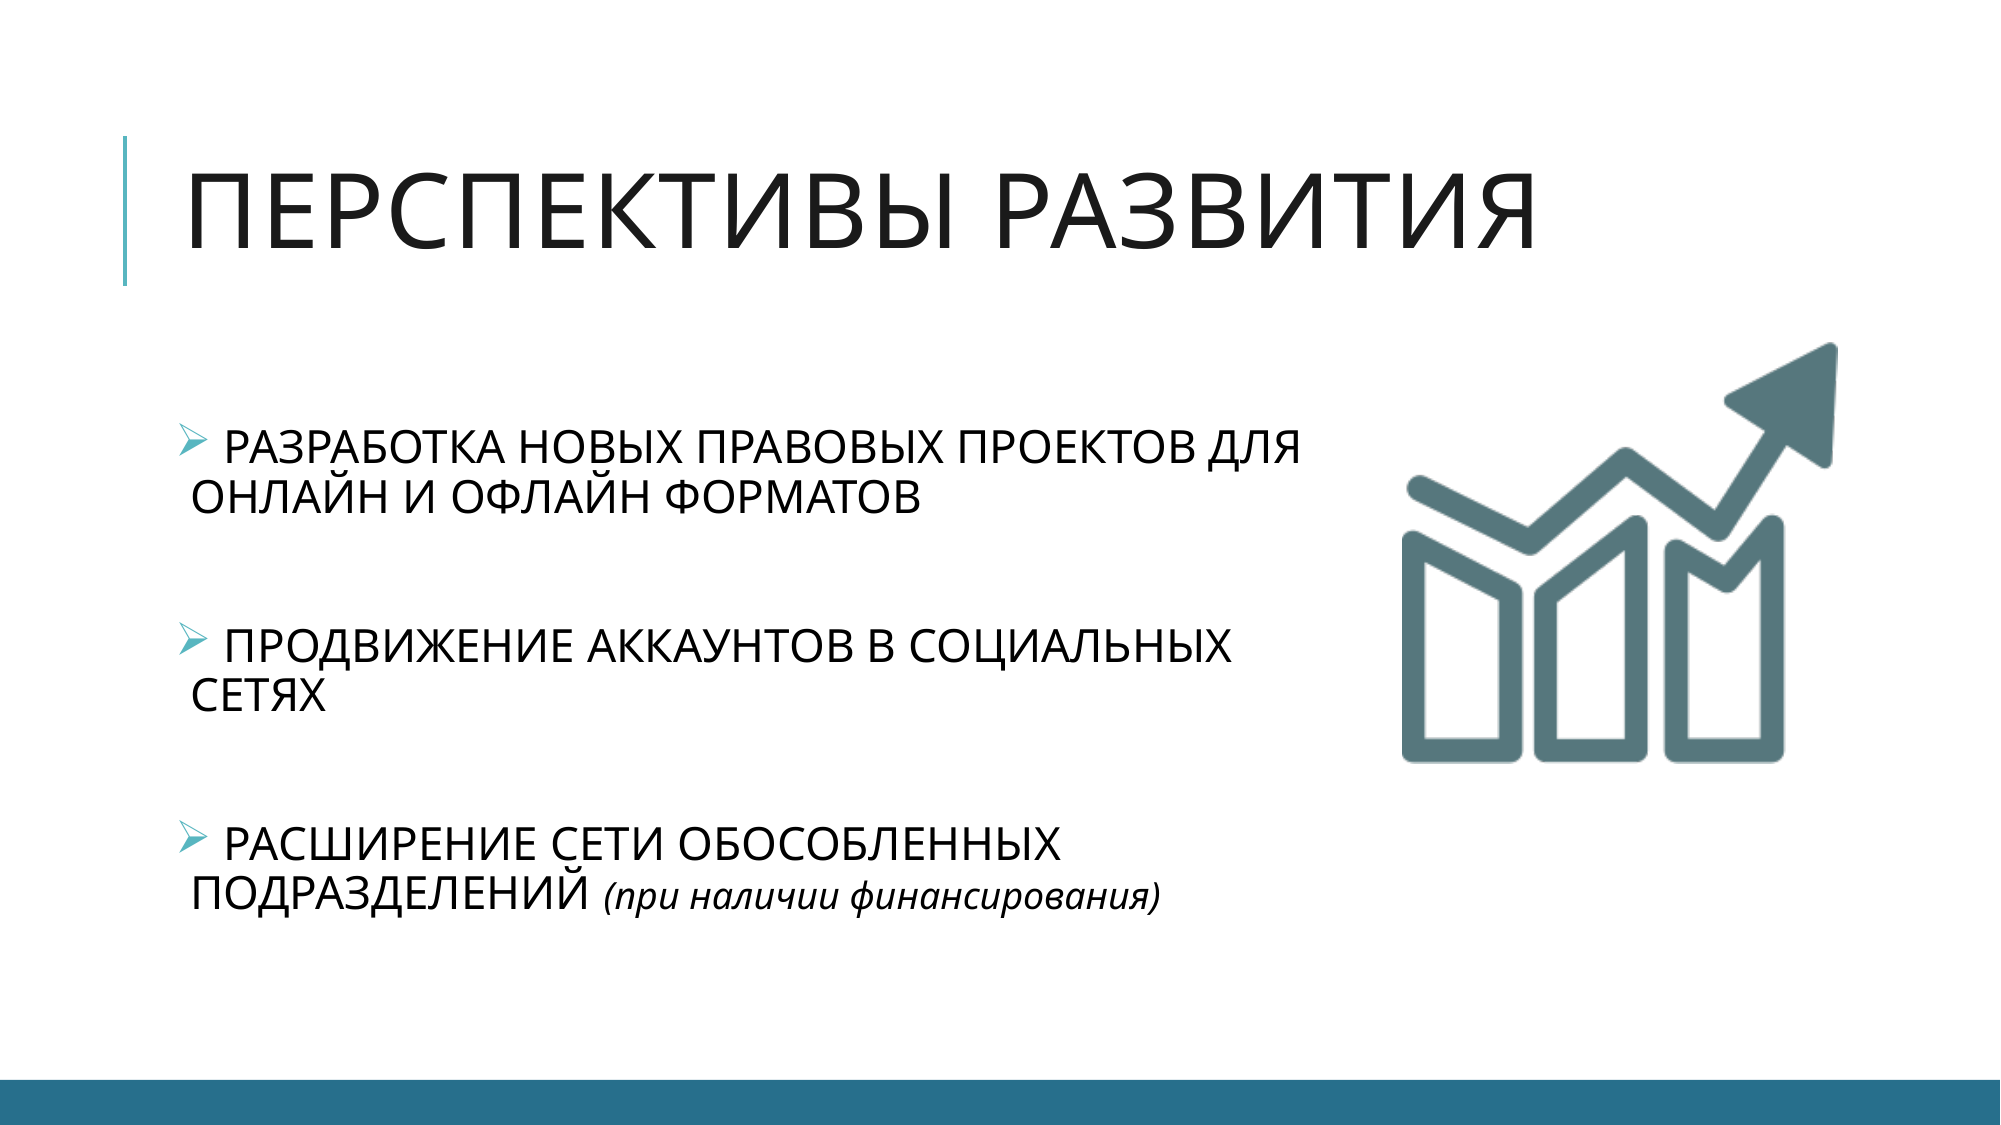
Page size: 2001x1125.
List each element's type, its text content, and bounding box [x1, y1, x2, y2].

picture [1401, 341, 1838, 764]
title Перспективы развития [168, 96, 1763, 342]
list РАЗРАБОТКА НОВЫХ ПРАВОВЫХ ПРОЕКТОВ ДЛЯ ОНЛАЙН И ОФЛАЙН ФОРМАТОВ ПРОДВИЖЕНИЕ АККАУНТОВ В СОЦИАЛЬНЫХ СЕТЯХ РАСШИРЕНИЕ СЕТИ ОБОСОБЛЕННЫХ ПОДРАЗДЕЛЕНИЙ (при наличии финансирования) [168, 341, 1331, 1002]
